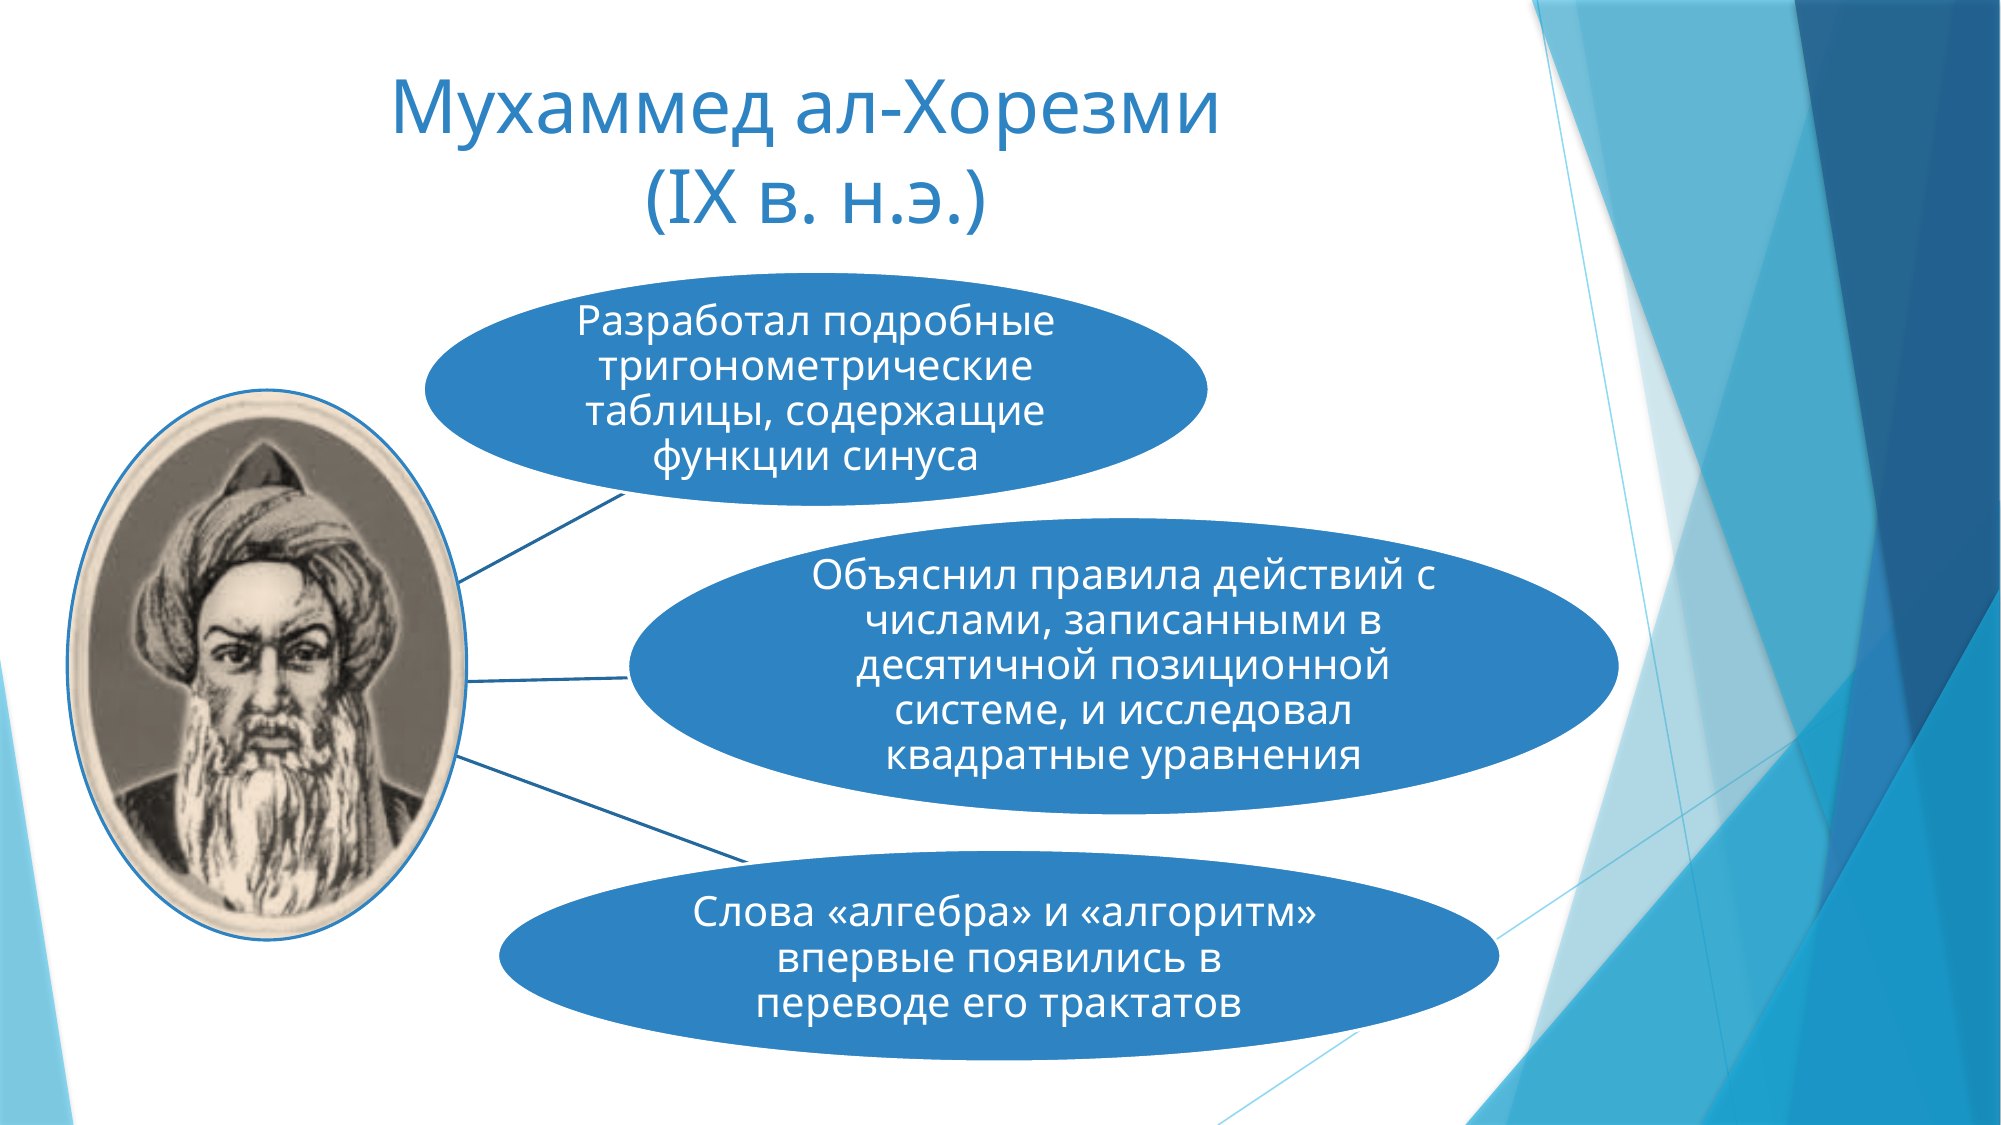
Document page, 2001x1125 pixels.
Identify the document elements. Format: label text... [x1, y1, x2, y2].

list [110, 260, 1621, 1101]
title Мухаммед ал-Хорезми (IX в. н.э.) [111, 50, 1522, 260]
